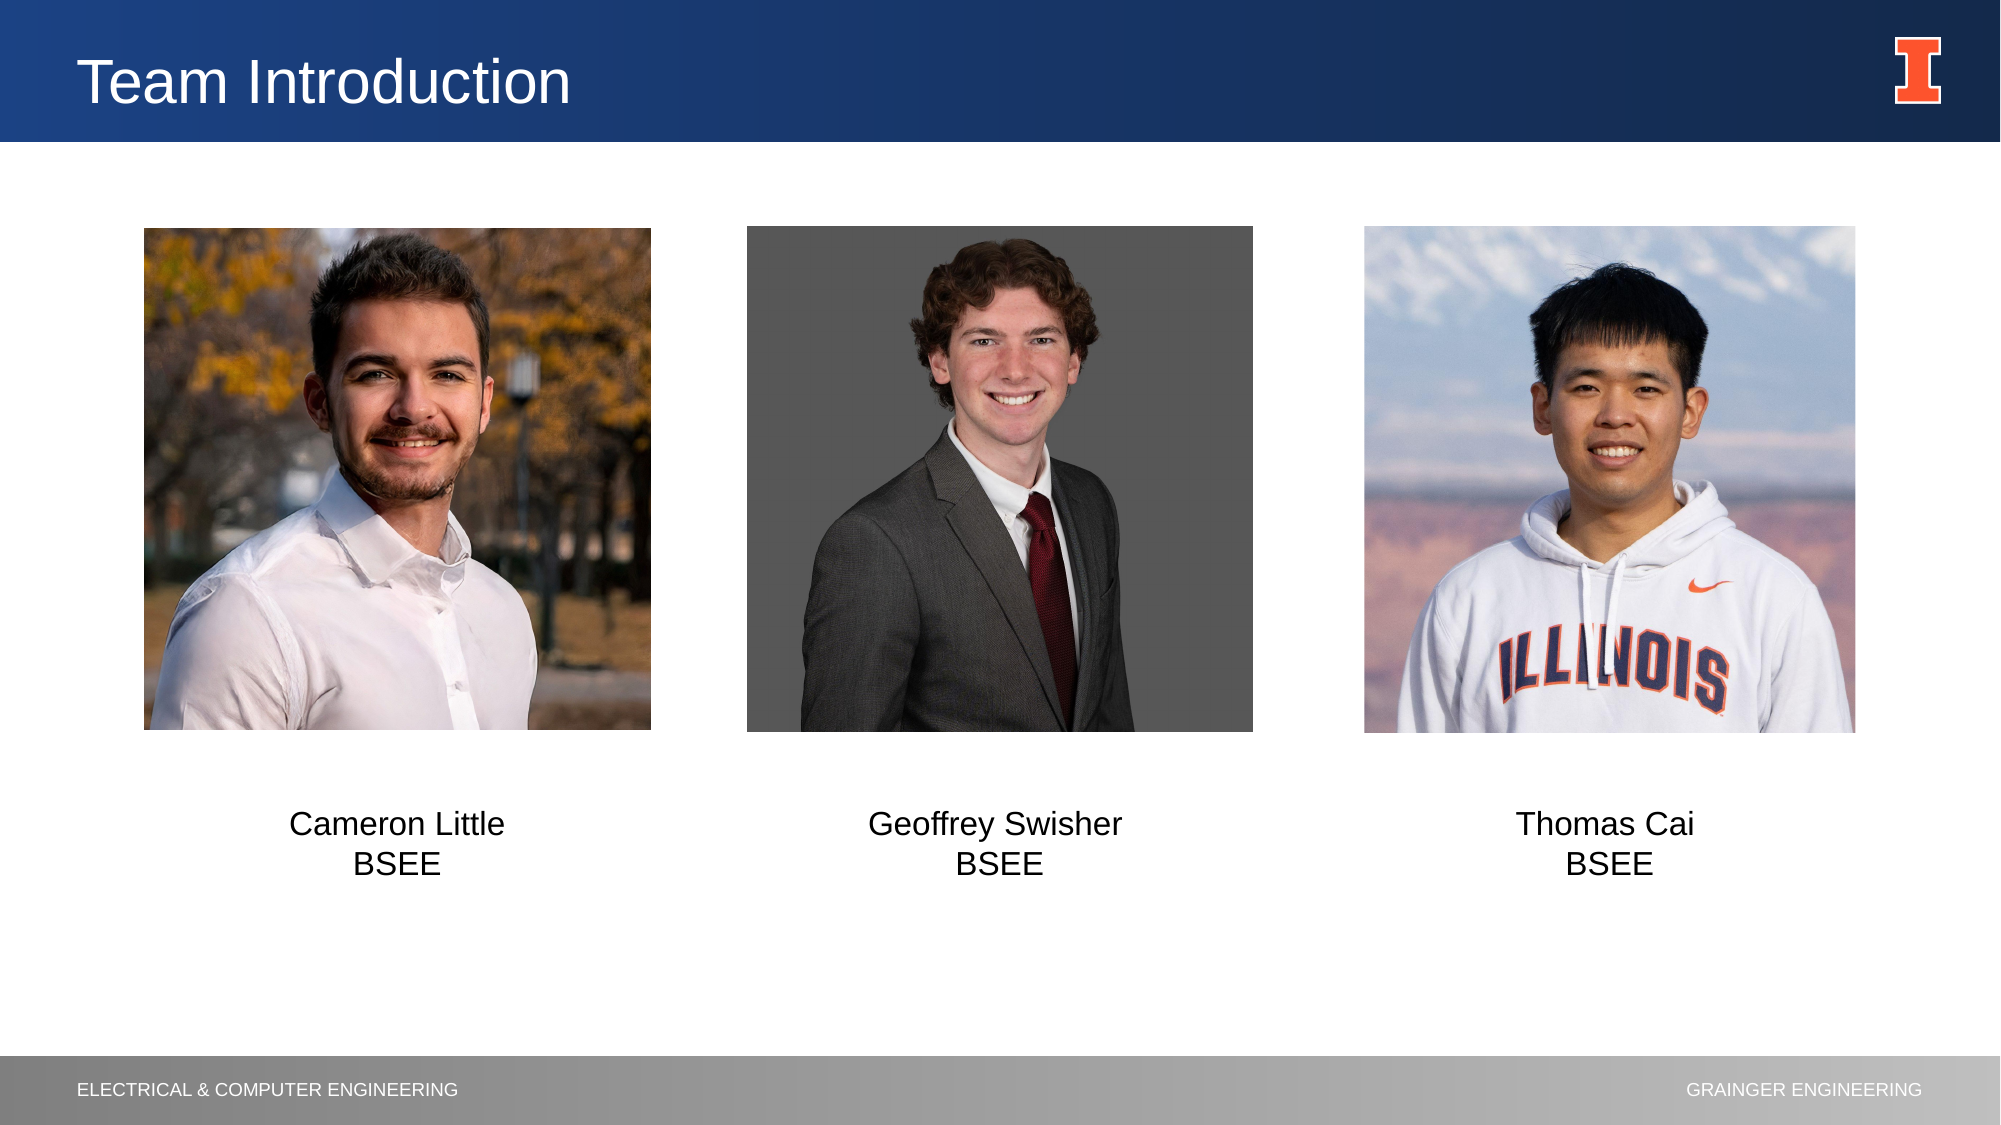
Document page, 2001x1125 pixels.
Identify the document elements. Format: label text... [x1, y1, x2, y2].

text_box Cameron Little BSEE [188, 794, 607, 903]
text_box ELECTRICAL & COMPUTER ENGINEERING [61, 1070, 1373, 1108]
text_box GRAINGER ENGINEERING [1531, 1070, 1938, 1108]
text_box [0, 1056, 2000, 1125]
text_box Team Introduction [61, 33, 1852, 124]
text_box [0, 0, 2000, 142]
picture [746, 225, 1254, 733]
picture [1363, 225, 1856, 733]
picture [144, 227, 651, 731]
text_box Geoffrey Swisher BSEE [790, 794, 1209, 903]
picture [1895, 37, 1942, 104]
text_box Thomas Cai BSEE [1400, 794, 1819, 903]
